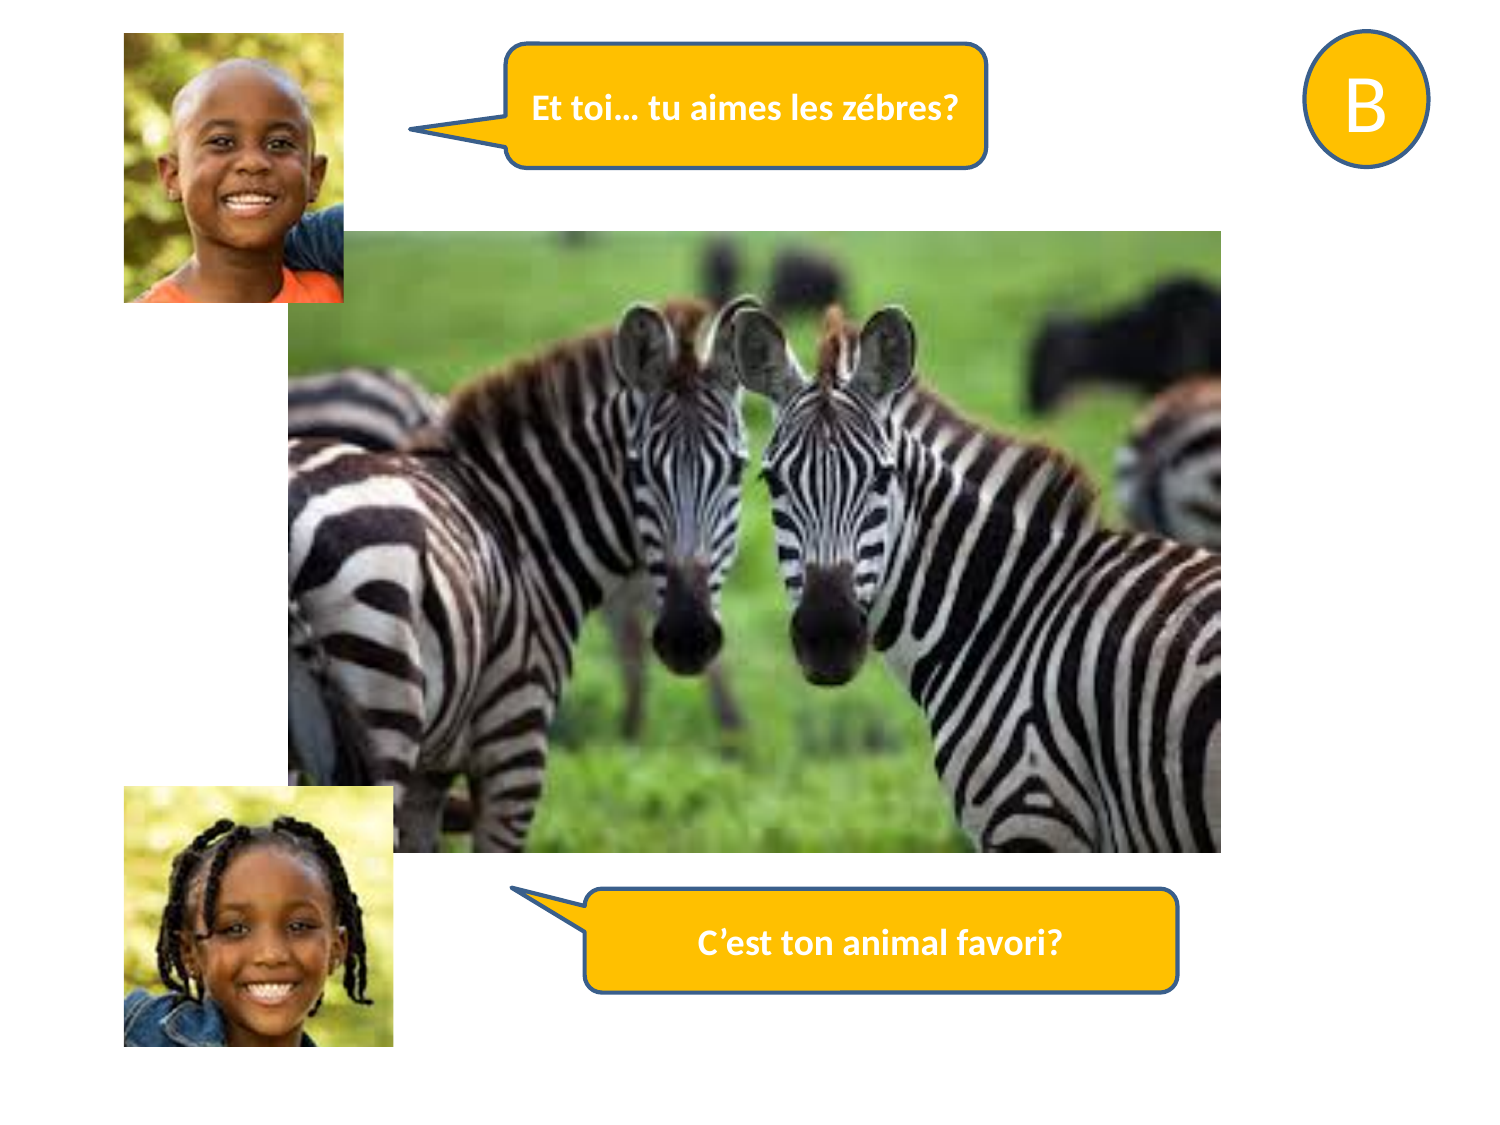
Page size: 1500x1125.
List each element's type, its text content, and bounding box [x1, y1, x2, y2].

text_box B [1302, 29, 1431, 170]
picture [123, 32, 1221, 1047]
text_box C’est ton animal favori? [509, 885, 1180, 995]
text_box Et toi… tu aimes les zébres? [407, 41, 989, 171]
